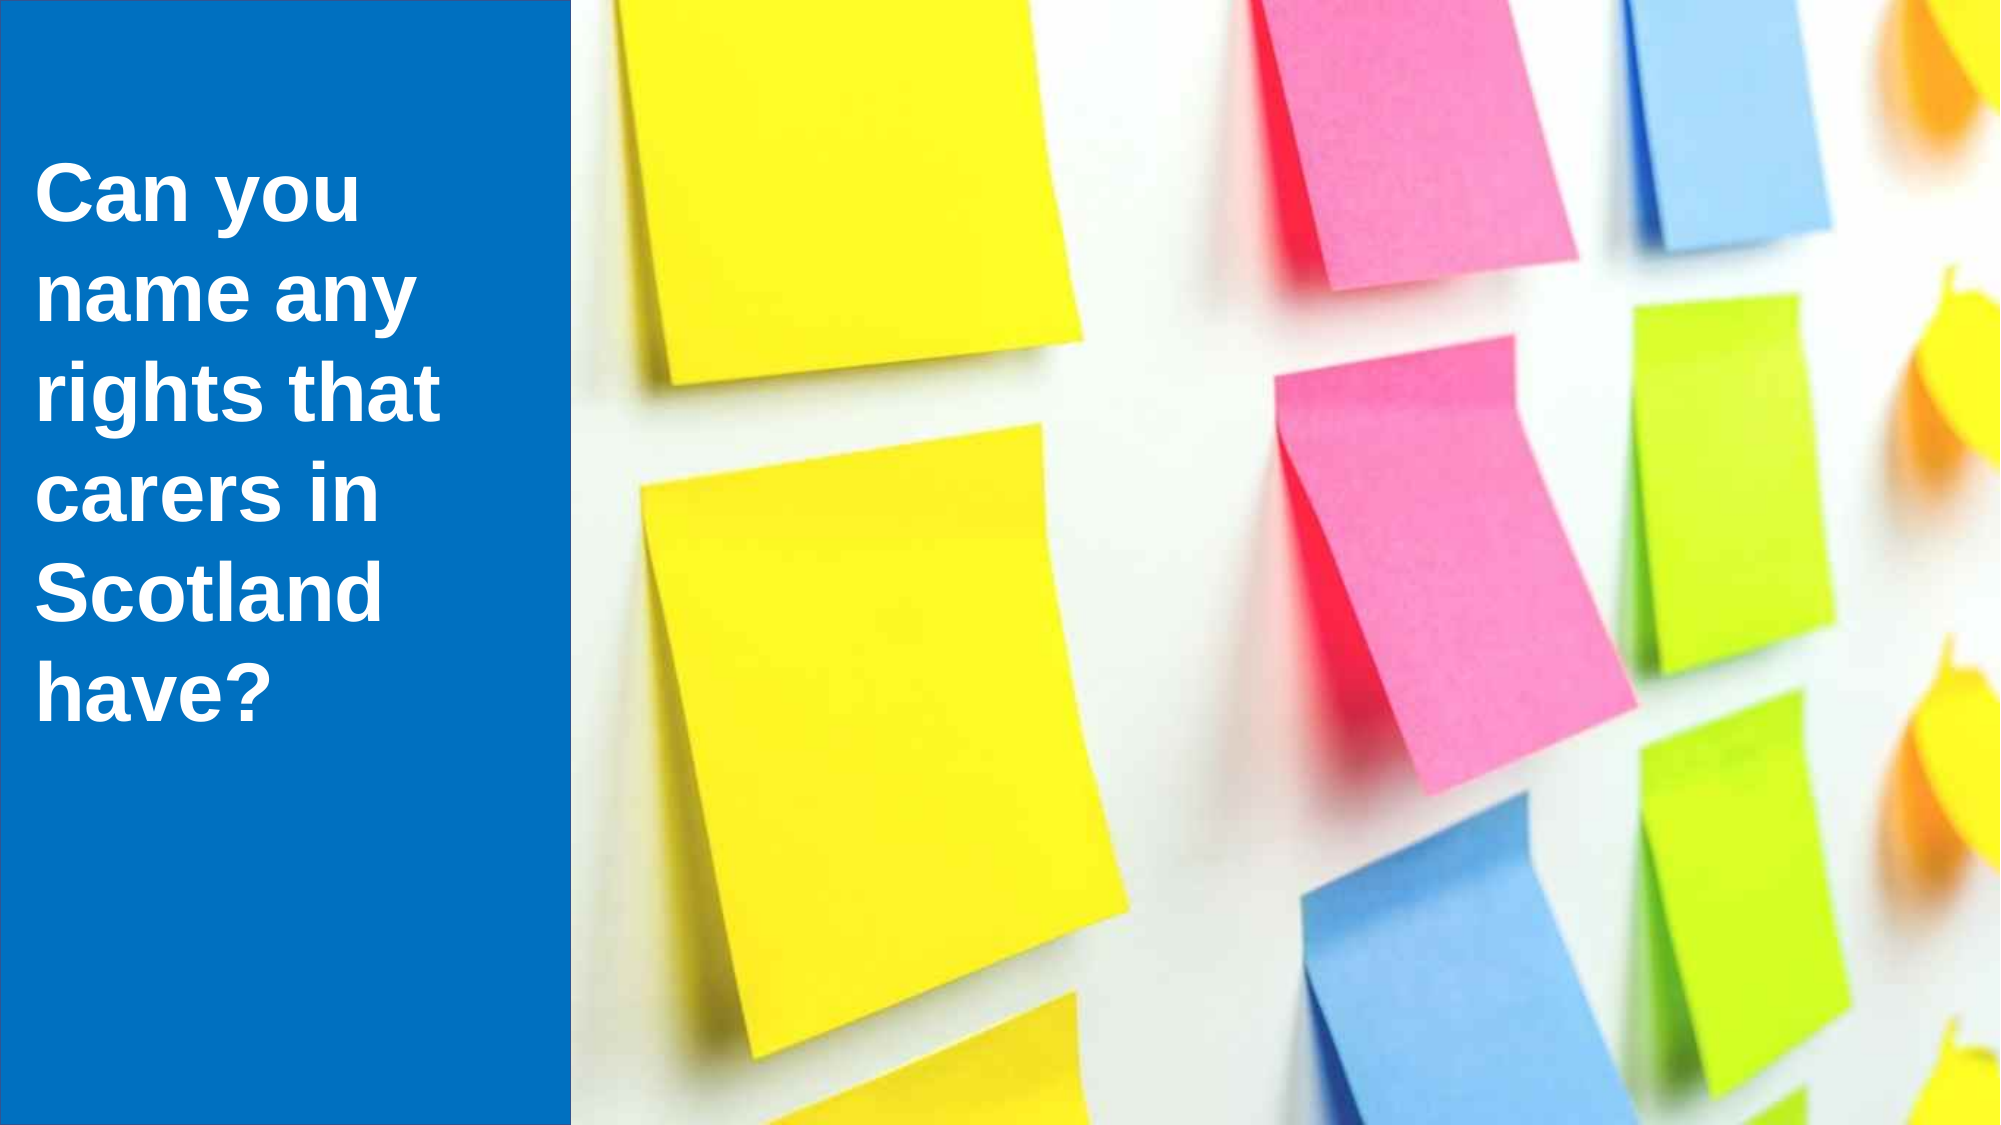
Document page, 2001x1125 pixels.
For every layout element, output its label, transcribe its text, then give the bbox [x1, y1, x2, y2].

picture [571, 0, 2000, 1125]
text_box Can you name any rights that carers in Scotland have? [19, 130, 571, 746]
